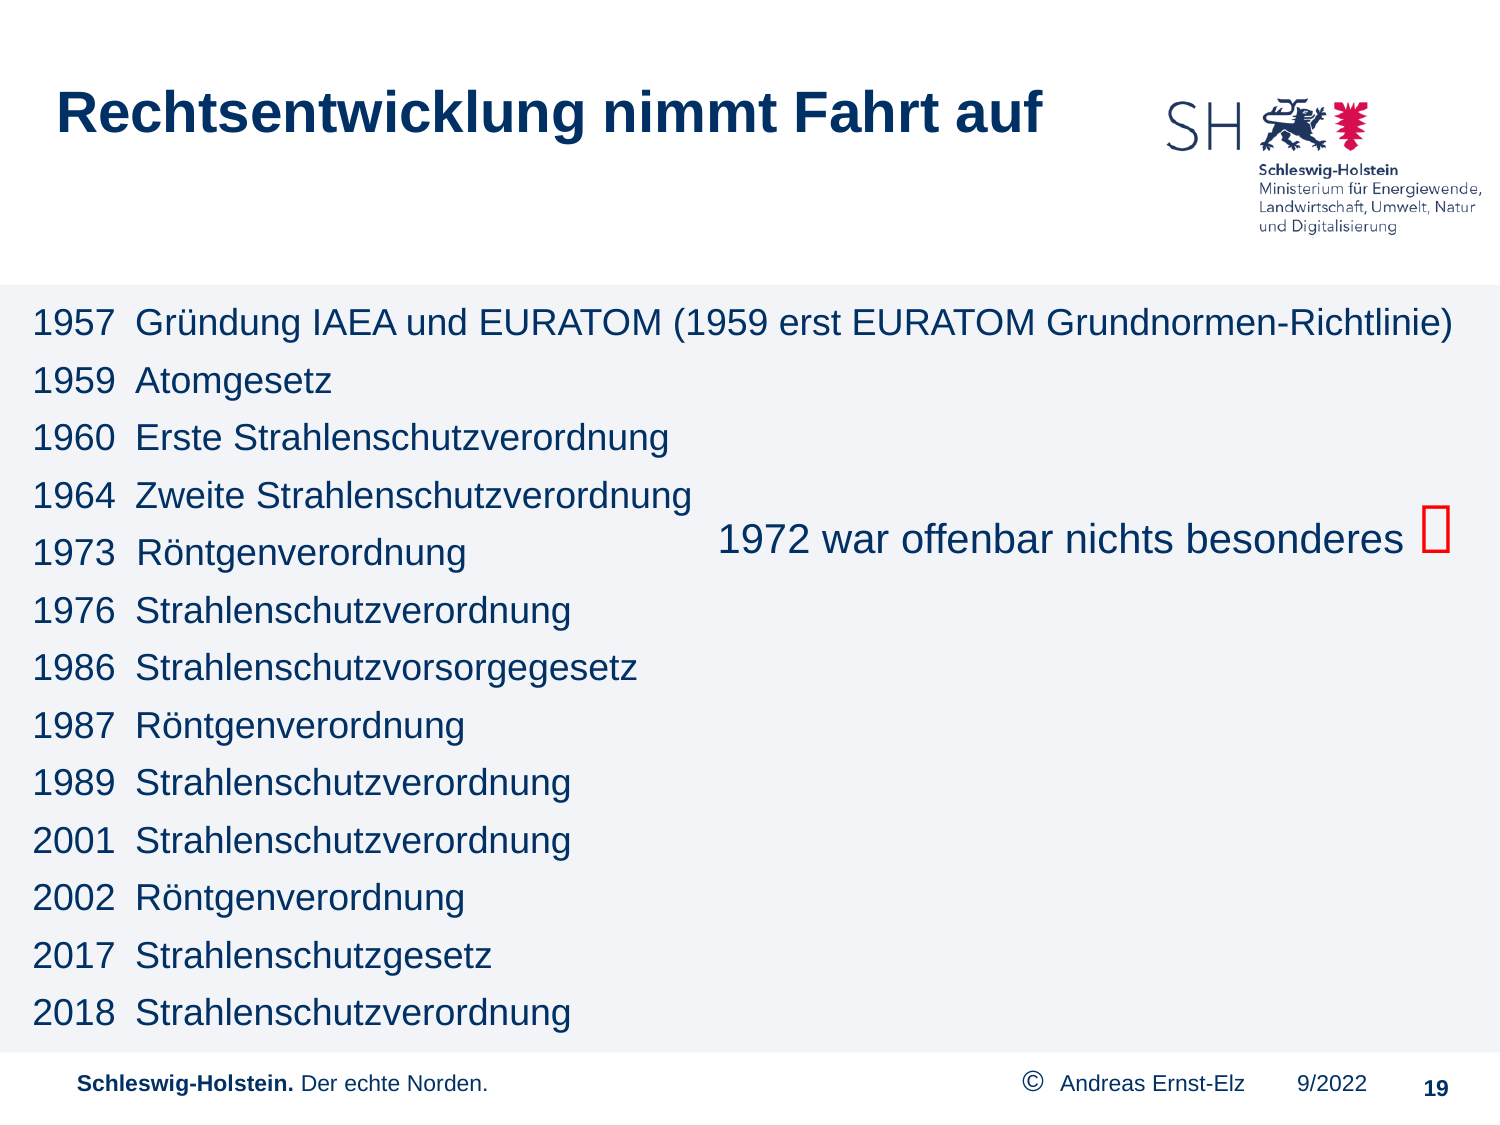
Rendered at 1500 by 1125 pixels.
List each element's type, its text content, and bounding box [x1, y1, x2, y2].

text_box Rechtsentwicklung nimmt Fahrt auf [41, 66, 1247, 161]
picture [1151, 30, 1500, 253]
text_box 1972 war offenbar nichts besonderes  [702, 479, 1495, 575]
text_box 1957 Gründung IAEA und EURATOM (1959 erst EURATOM Grundnormen-Richtlinie) Atomgesetz 1960 Erste Strahlenschutzverordnung Zweite Strahlenschutzverordnung 1973 Röntgenverordnung 1976 Strahlenschutzverordnung 1986 Strahlenschutzvorsorgegesetz 1987 Röntgenverordnung 1989 Strahlenschutzverordnung 2001 Strahlenschutzverordnung 2002 Röntgenverordnung 2017 Strahlenschutzgesetz 2018 Strahlenschutzverordnung [17, 290, 1489, 1099]
